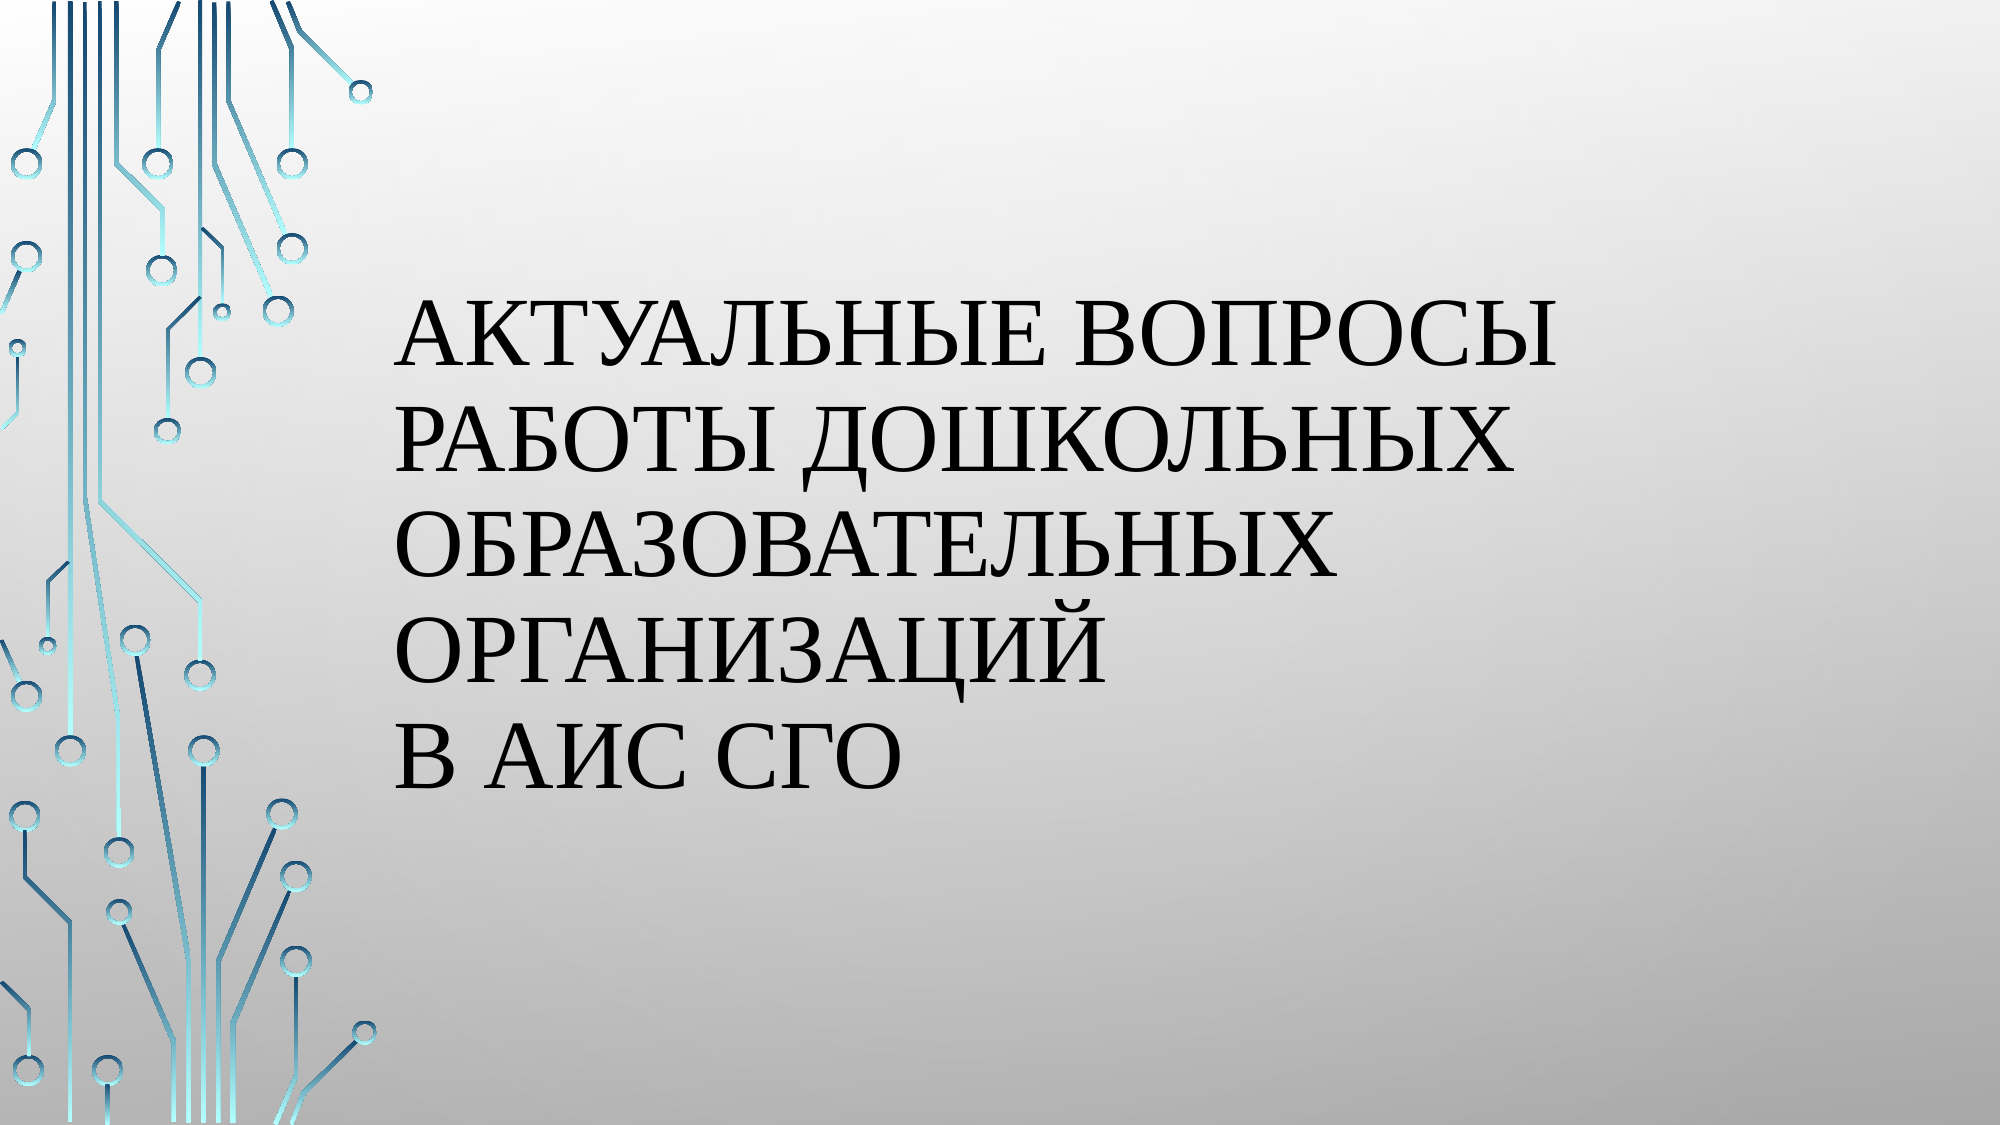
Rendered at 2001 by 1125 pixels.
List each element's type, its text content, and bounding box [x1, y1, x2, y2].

title Актуальные вопросы работы дошкольных образовательных организаций в АИС СГО [378, 268, 1879, 818]
